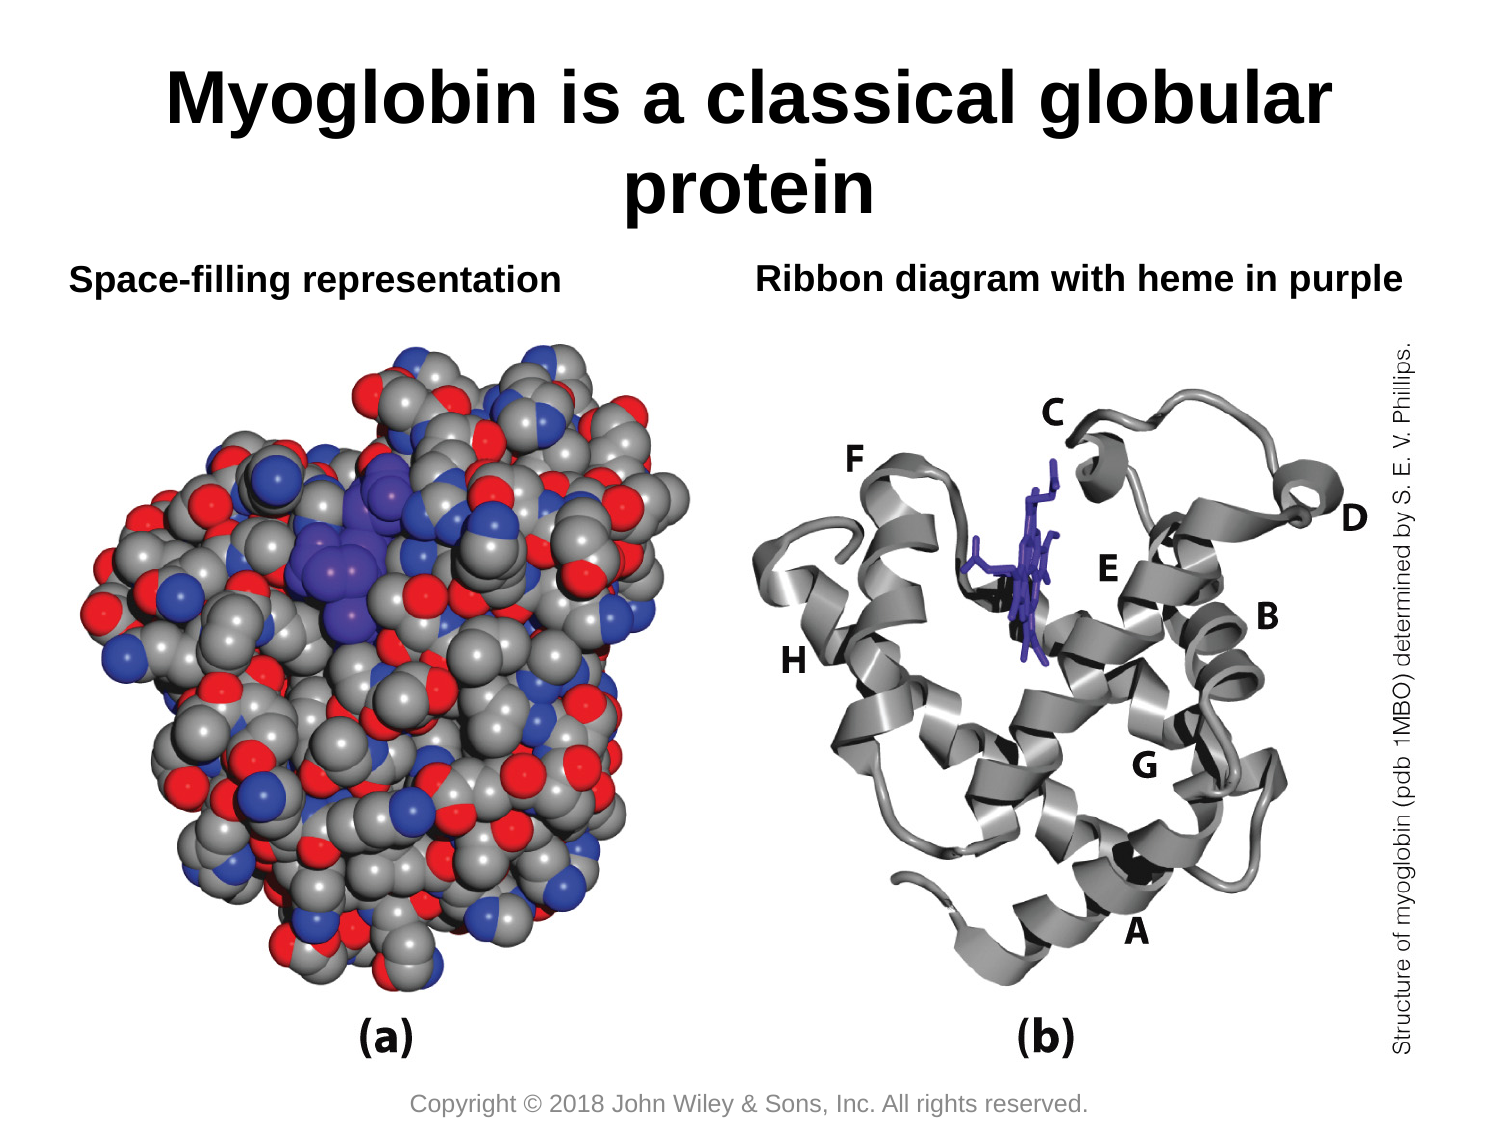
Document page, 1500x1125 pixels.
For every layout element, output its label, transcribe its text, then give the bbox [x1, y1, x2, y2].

footer Copyright © 2018 John Wiley & Sons, Inc. All rights reserved. [309, 1077, 1191, 1125]
picture [77, 338, 1423, 1068]
text_box Space-filling representation [53, 247, 623, 308]
text_box Ribbon diagram with heme in purple [740, 246, 1477, 307]
title Myoglobin is a classical globular protein [75, 45, 1425, 233]
